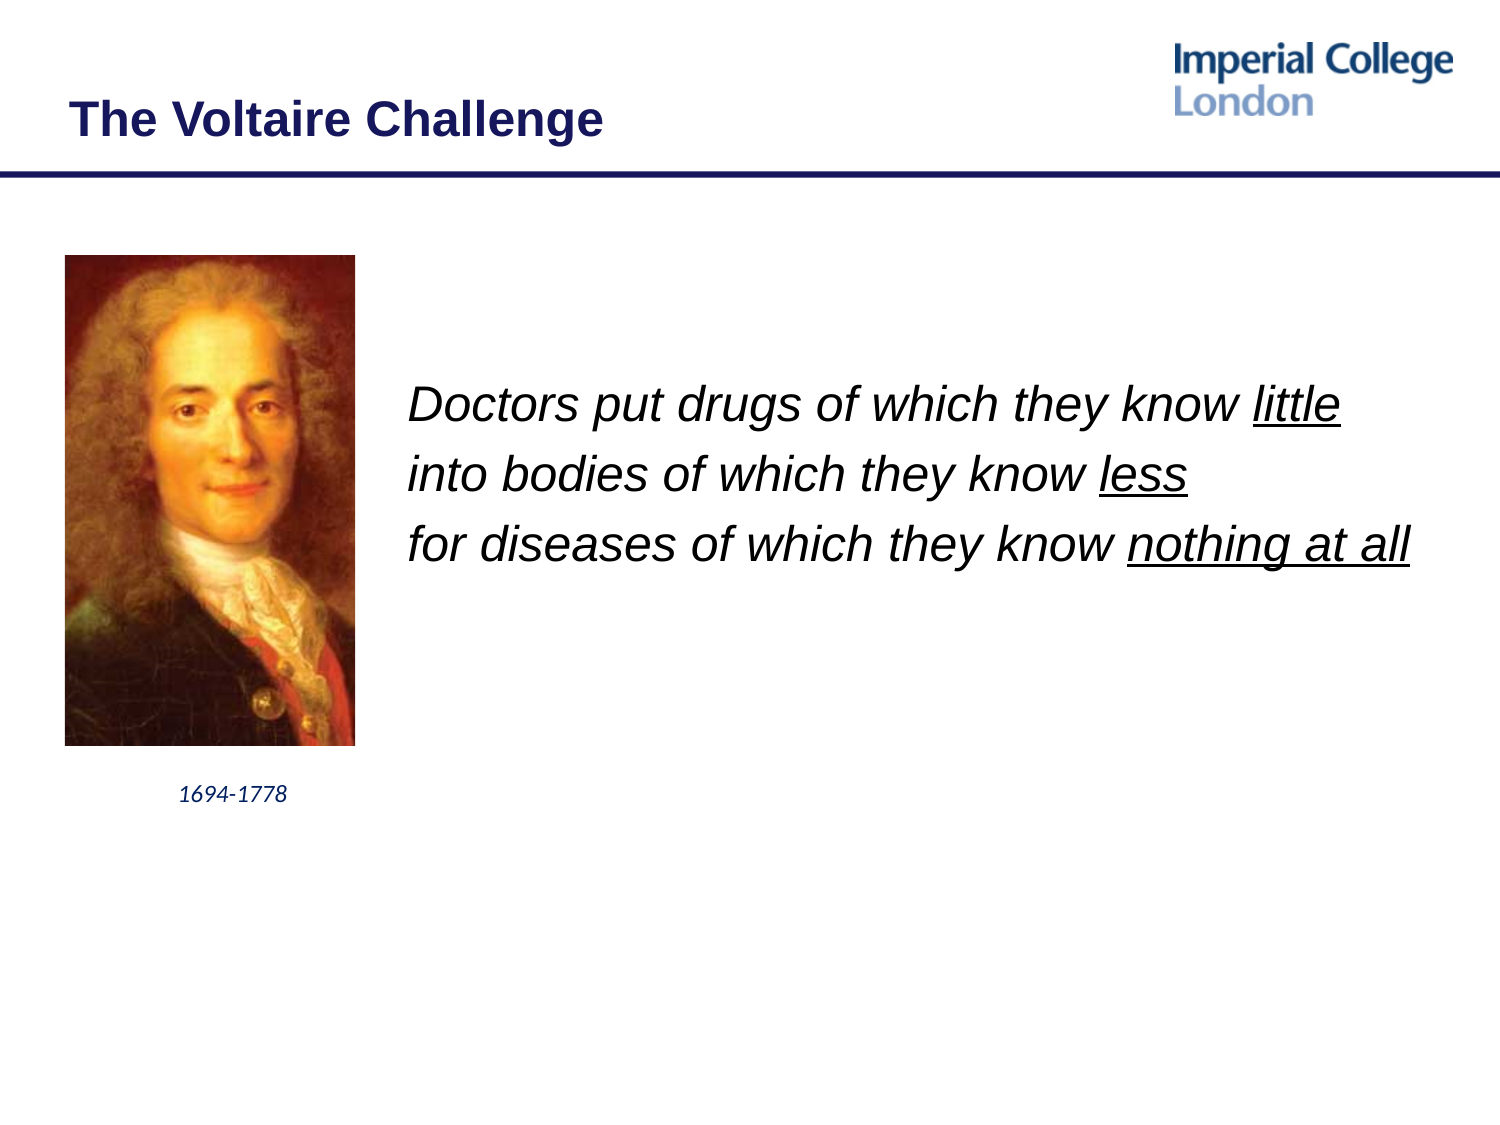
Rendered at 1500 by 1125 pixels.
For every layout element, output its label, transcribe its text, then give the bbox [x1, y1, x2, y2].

picture [1174, 42, 1453, 117]
list Doctors put drugs of which they know little into bodies of which they know less for diseases of which they know nothing at all [392, 363, 1444, 589]
text_box 1694-1778 [131, 777, 333, 808]
picture [64, 255, 356, 746]
text_box The Voltaire Challenge [69, 41, 1307, 147]
